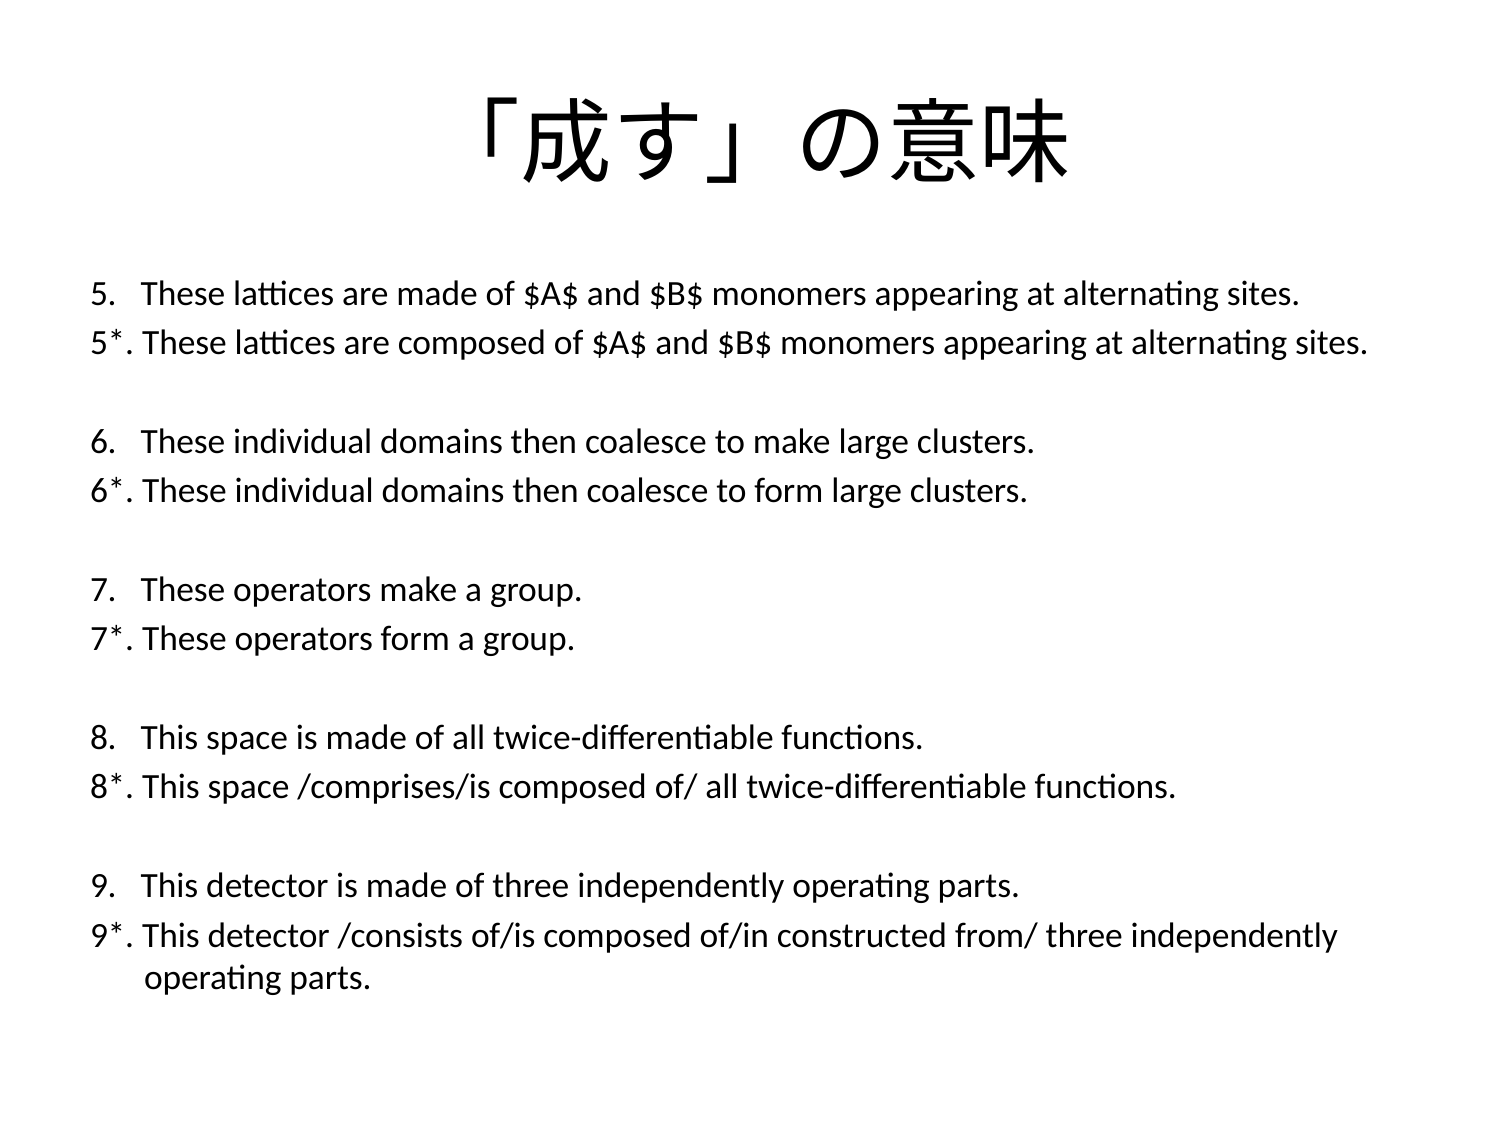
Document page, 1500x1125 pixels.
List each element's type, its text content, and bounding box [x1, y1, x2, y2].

title 「成す」の意味 [75, 45, 1425, 233]
list 5. These lattices are made of $A$ and $B$ monomers appearing at alternating sites. 5*. These lattices are composed of $A$ and $B$ monomers appearing at alternating sites. 6. These individual domains then coalesce to make large clusters. 6*. These individual domains then coalesce to form large clusters. 7. These operators make a group. 7*. These operators form a group. 8. This space is made of all twice-differentiable functions. 8*. This space /comprises/is composed of/ all twice-differentiable functions. 9. This detector is made of three independently operating parts. 9*. This detector /consists of/is composed of/in constructed from/ three independently operating parts. [75, 262, 1425, 1005]
